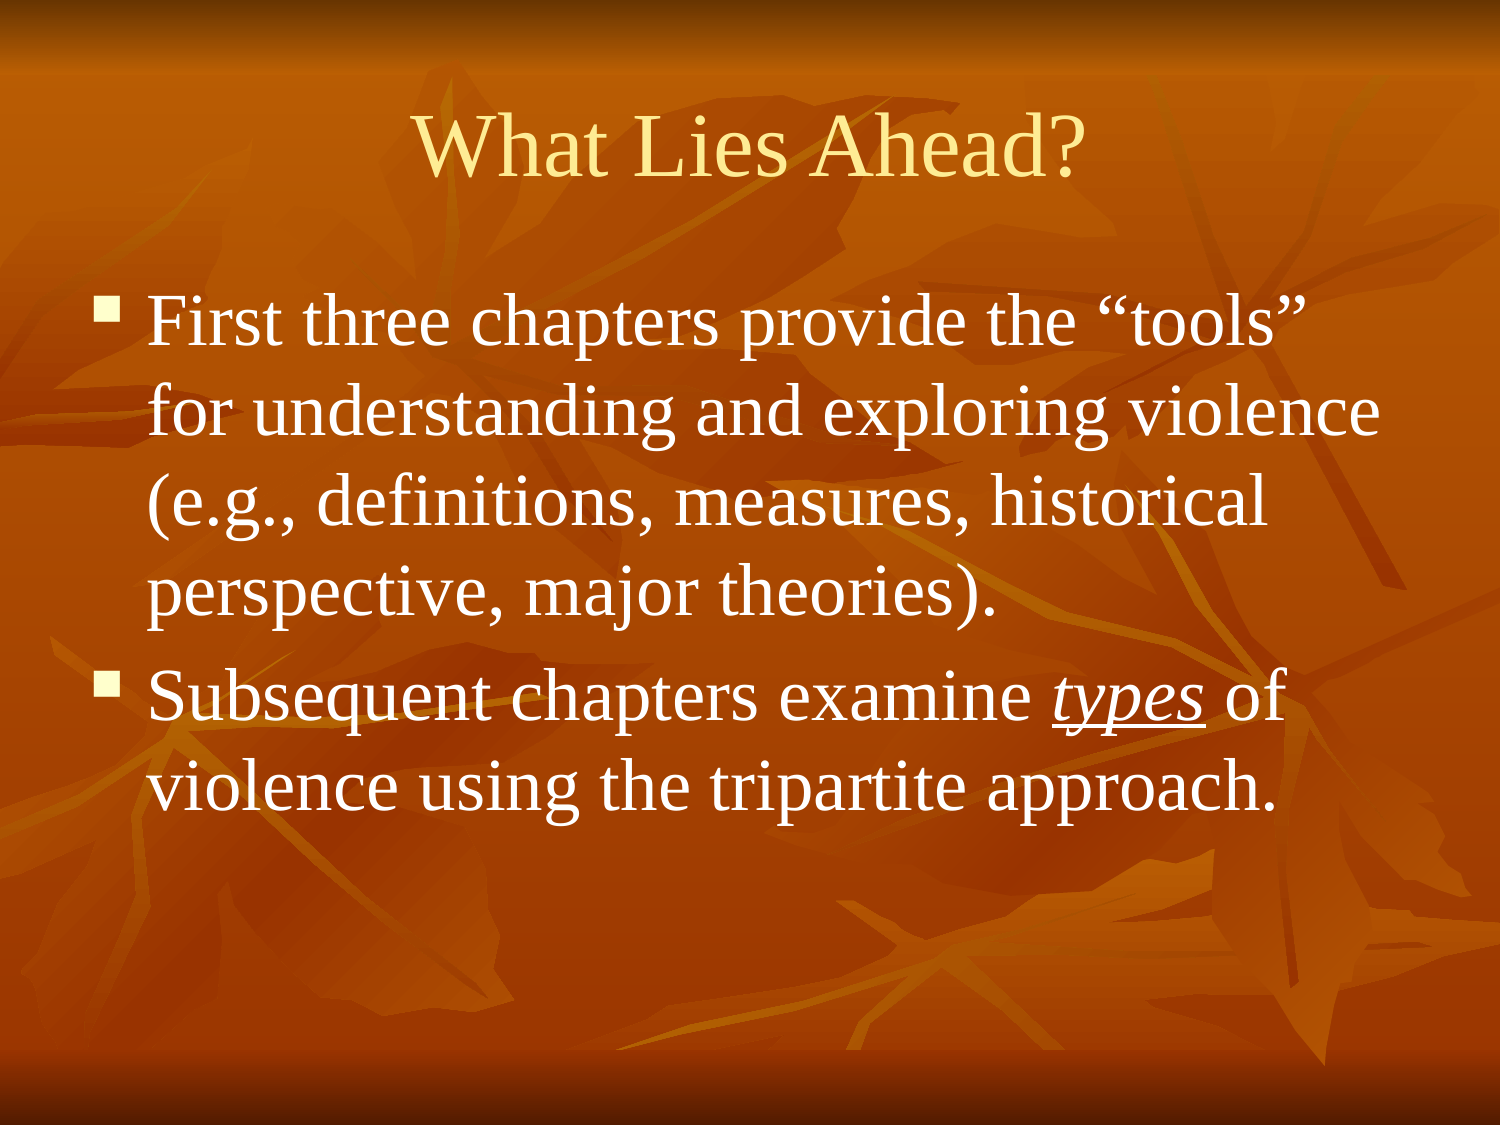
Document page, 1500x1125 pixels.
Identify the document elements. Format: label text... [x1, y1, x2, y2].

title What Lies Ahead? [74, 45, 1426, 234]
list First three chapters provide the “tools” for understanding and exploring violence (e.g., definitions, measures, historical perspective, major theories). Subsequent chapters examine types of violence using the tripartite approach. [74, 262, 1426, 1063]
